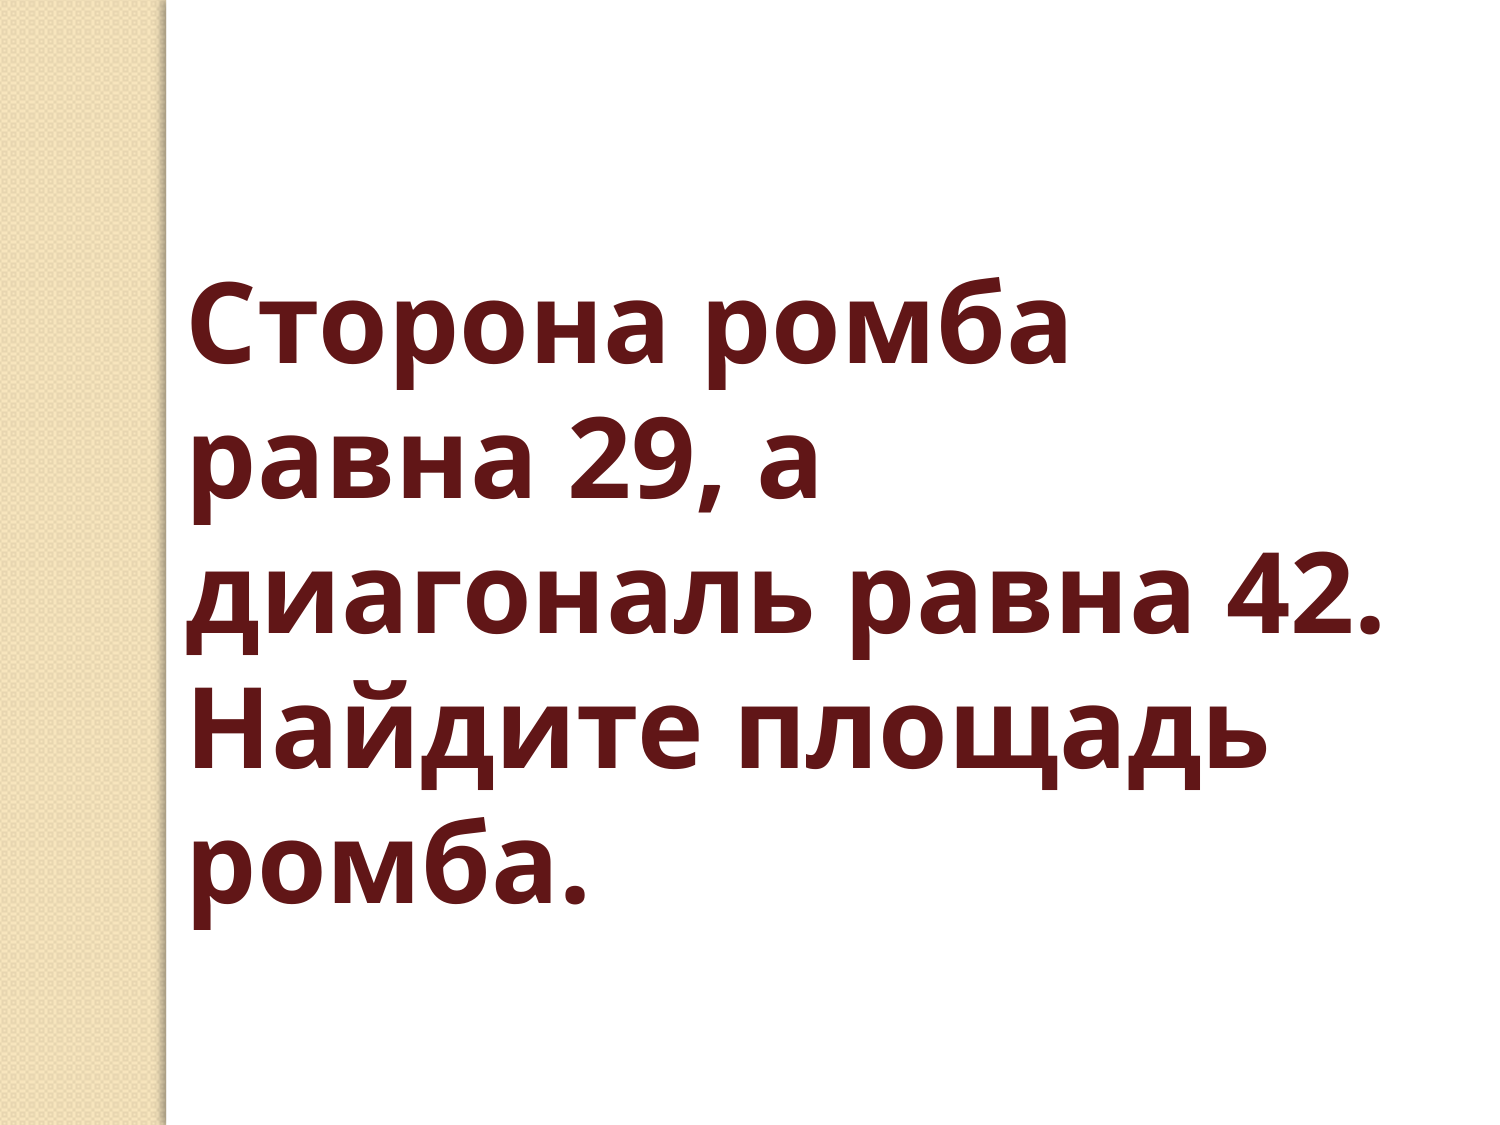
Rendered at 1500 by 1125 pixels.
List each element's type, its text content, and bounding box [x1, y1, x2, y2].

text_box Сторона ромба равна 29, а диагональ равна 42. Найдите площадь ромба. [171, 243, 1459, 934]
